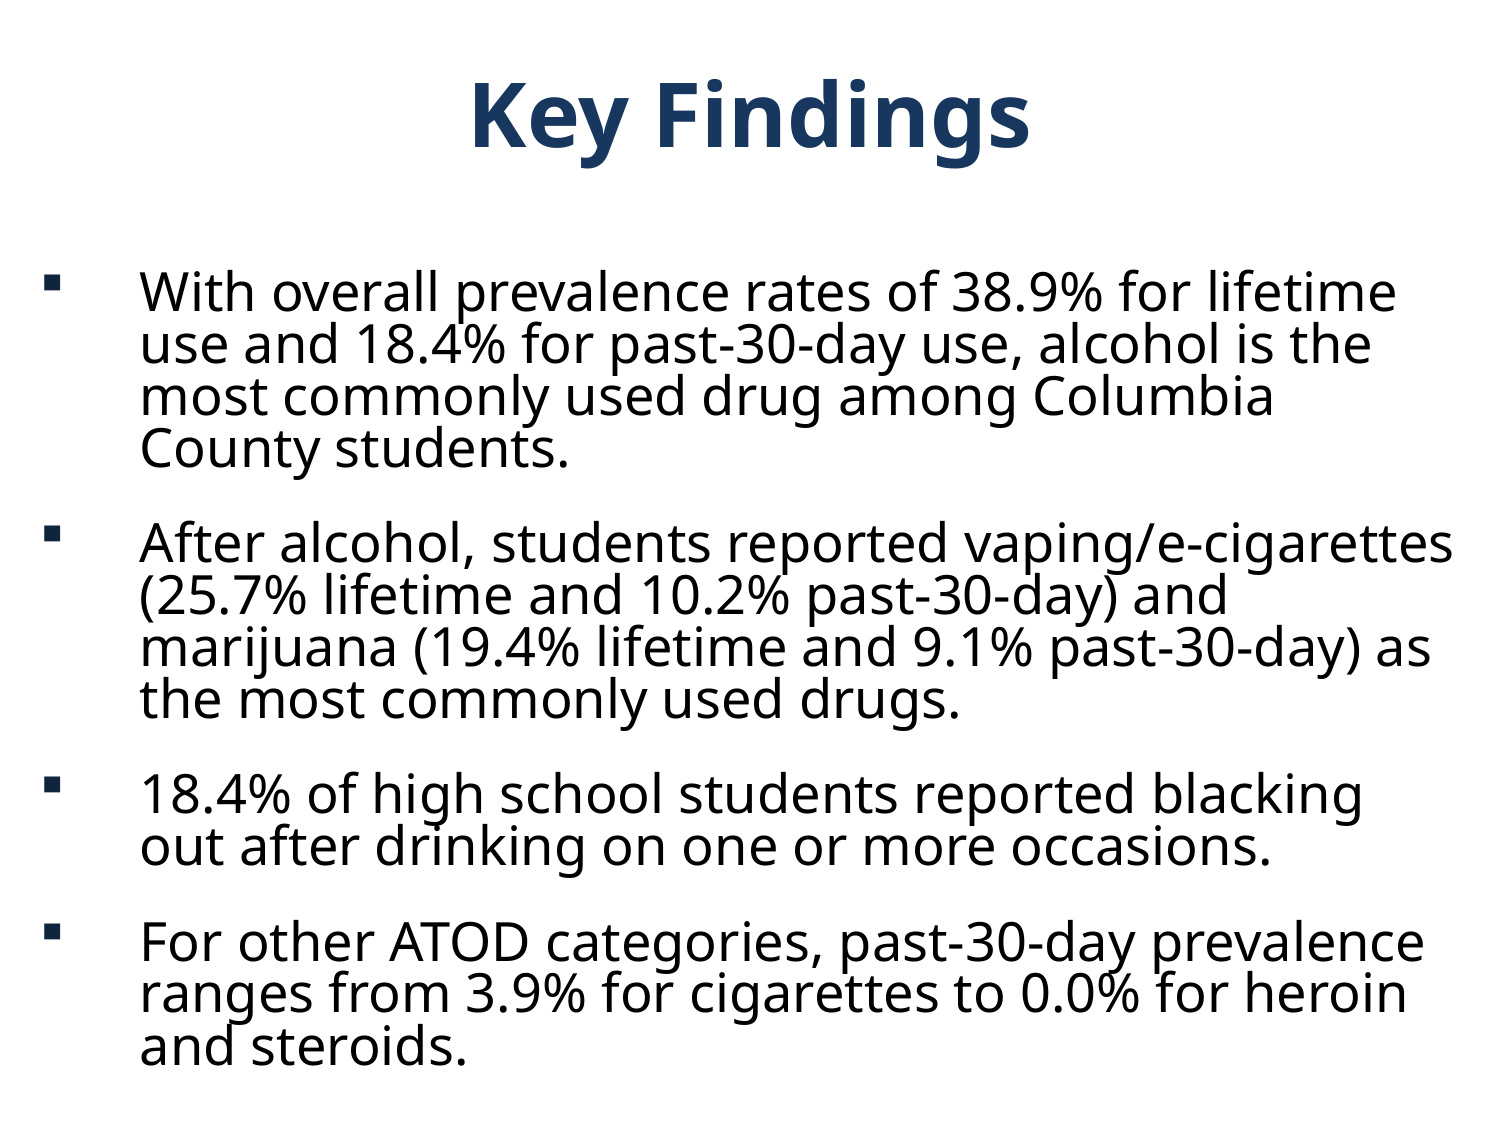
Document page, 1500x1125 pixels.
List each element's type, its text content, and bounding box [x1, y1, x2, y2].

text_box Key Findings [37, 62, 1463, 174]
text_box With overall prevalence rates of 38.9% for lifetime use and 18.4% for past-30-day use, alcohol is the most commonly used drug among Columbia County students. After alcohol, students reported vaping/e-cigarettes (25.7% lifetime and 10.2% past-30-day) and marijuana (19.4% lifetime and 9.1% past-30-day) as the most commonly used drugs. 18.4% of high school students reported blacking out after drinking on one or more occasions. For other ATOD categories, past-30-day prevalence ranges from 3.9% for cigarettes to 0.0% for heroin and steroids. [24, 262, 1475, 988]
